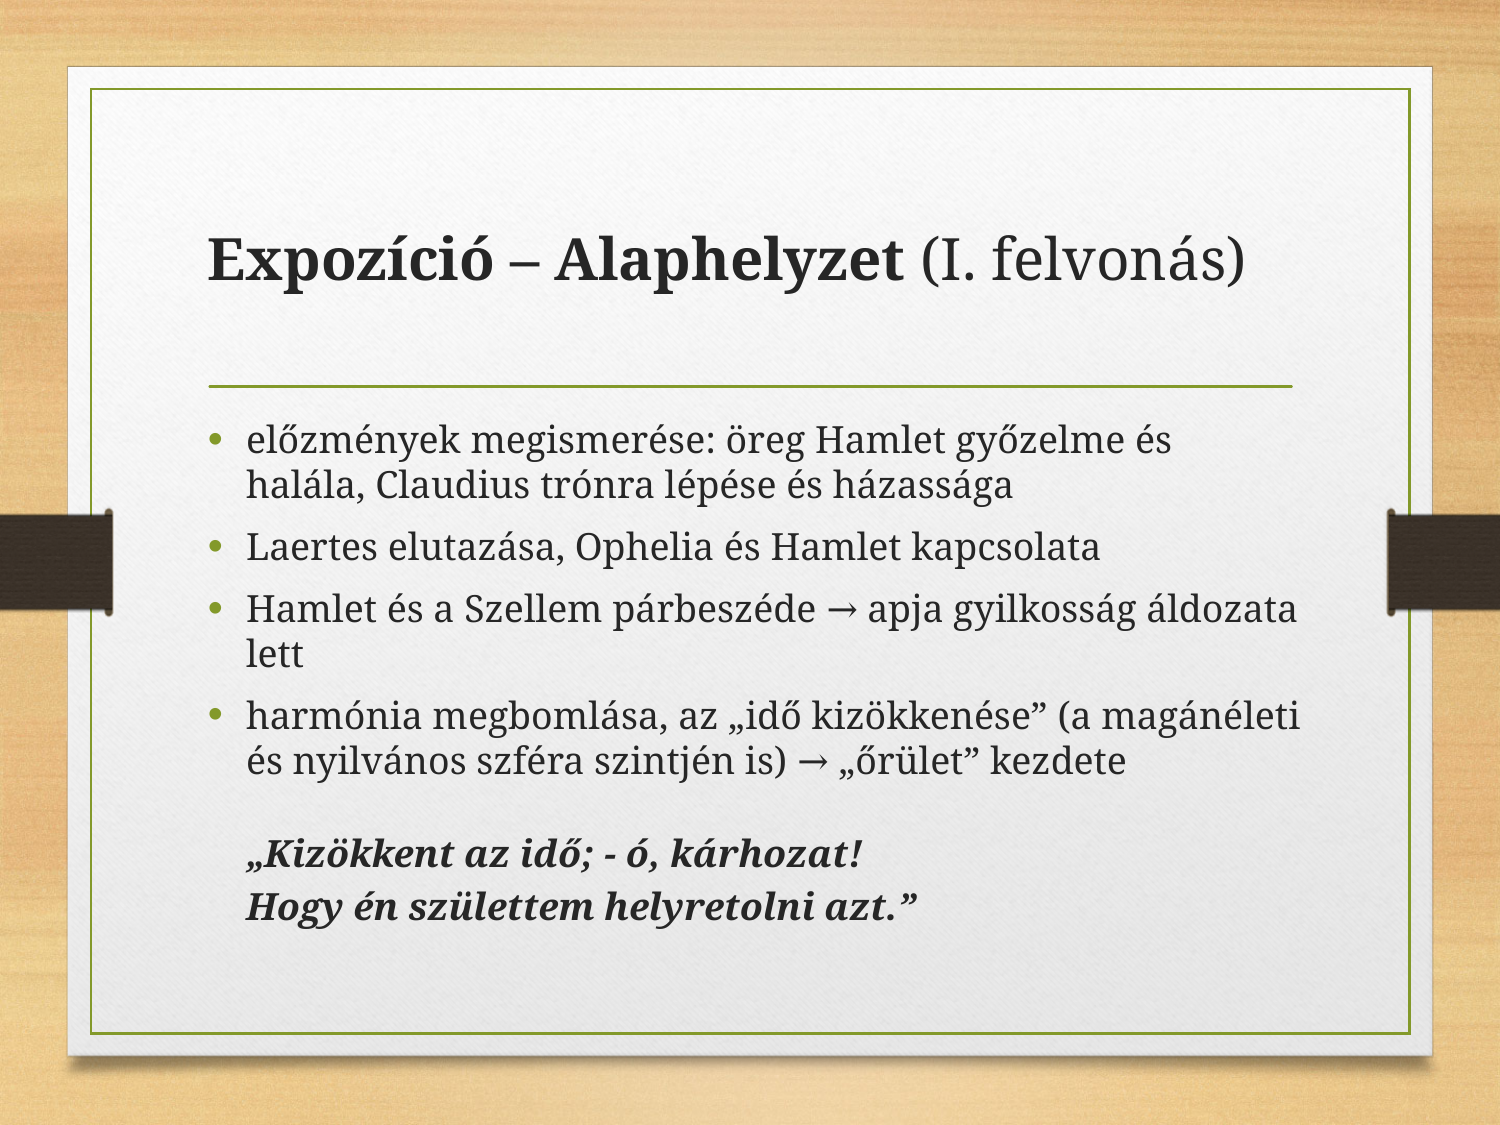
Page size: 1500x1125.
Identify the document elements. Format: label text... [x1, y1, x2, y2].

title Expozíció – Alaphelyzet (I. felvonás) [192, 150, 1309, 364]
picture [0, 0, 1500, 1125]
list előzmények megismerése: öreg Hamlet győzelme és halála, Claudius trónra lépése és házassága Laertes elutazása, Ophelia és Hamlet kapcsolata Hamlet és a Szellem párbeszéde → apja gyilkosság áldozata lett harmónia megbomlása, az „idő kizökkenése” (a magánéleti és nyilvános szféra szintjén is) → „őrület” kezdete „Kizökkent az idő; - ó, kárhozat! Hogy én születtem helyretolni azt.” [192, 408, 1317, 974]
